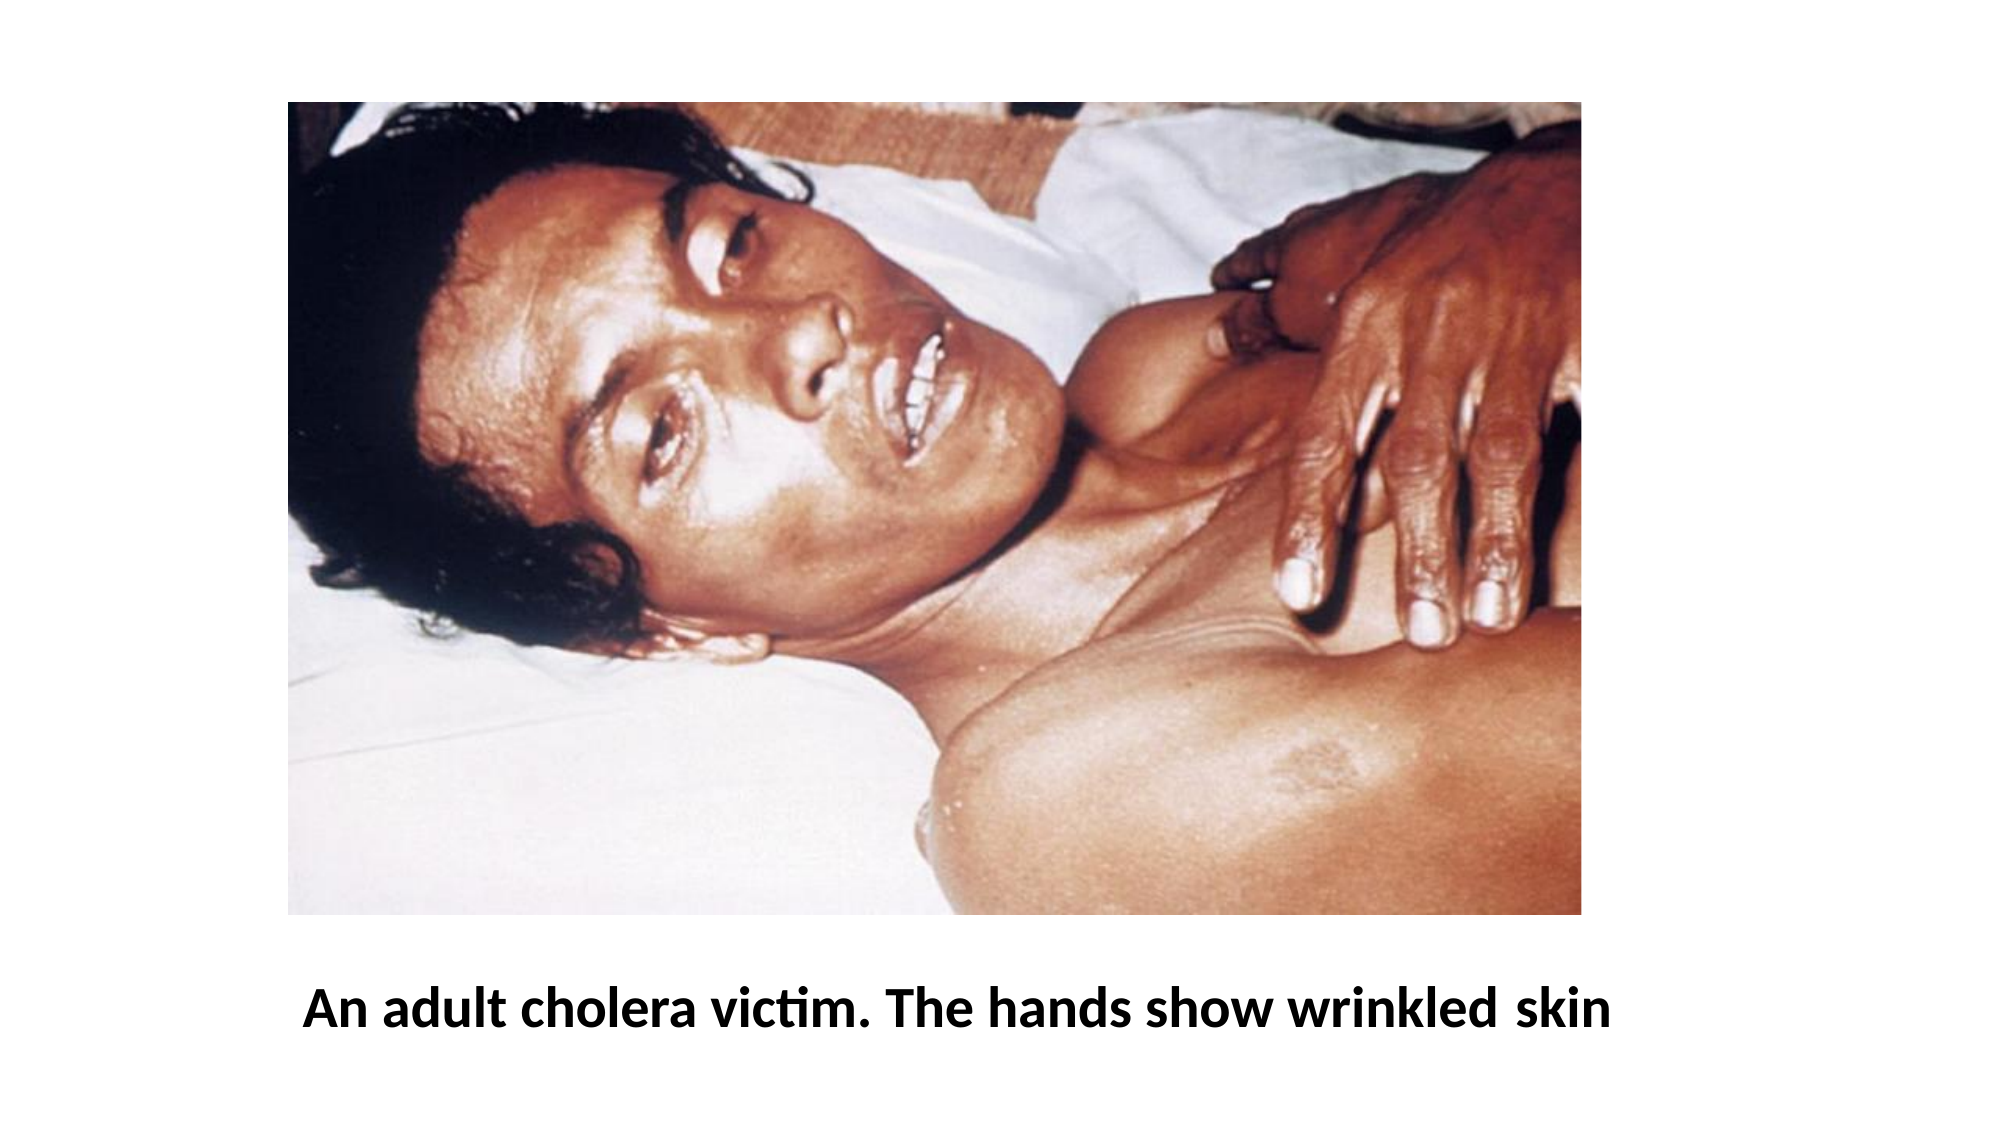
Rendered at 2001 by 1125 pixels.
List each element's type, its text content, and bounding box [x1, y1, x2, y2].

text_box An adult cholera victim. The hands show wrinkled skin [300, 967, 1621, 1040]
text_box [288, 102, 1582, 915]
